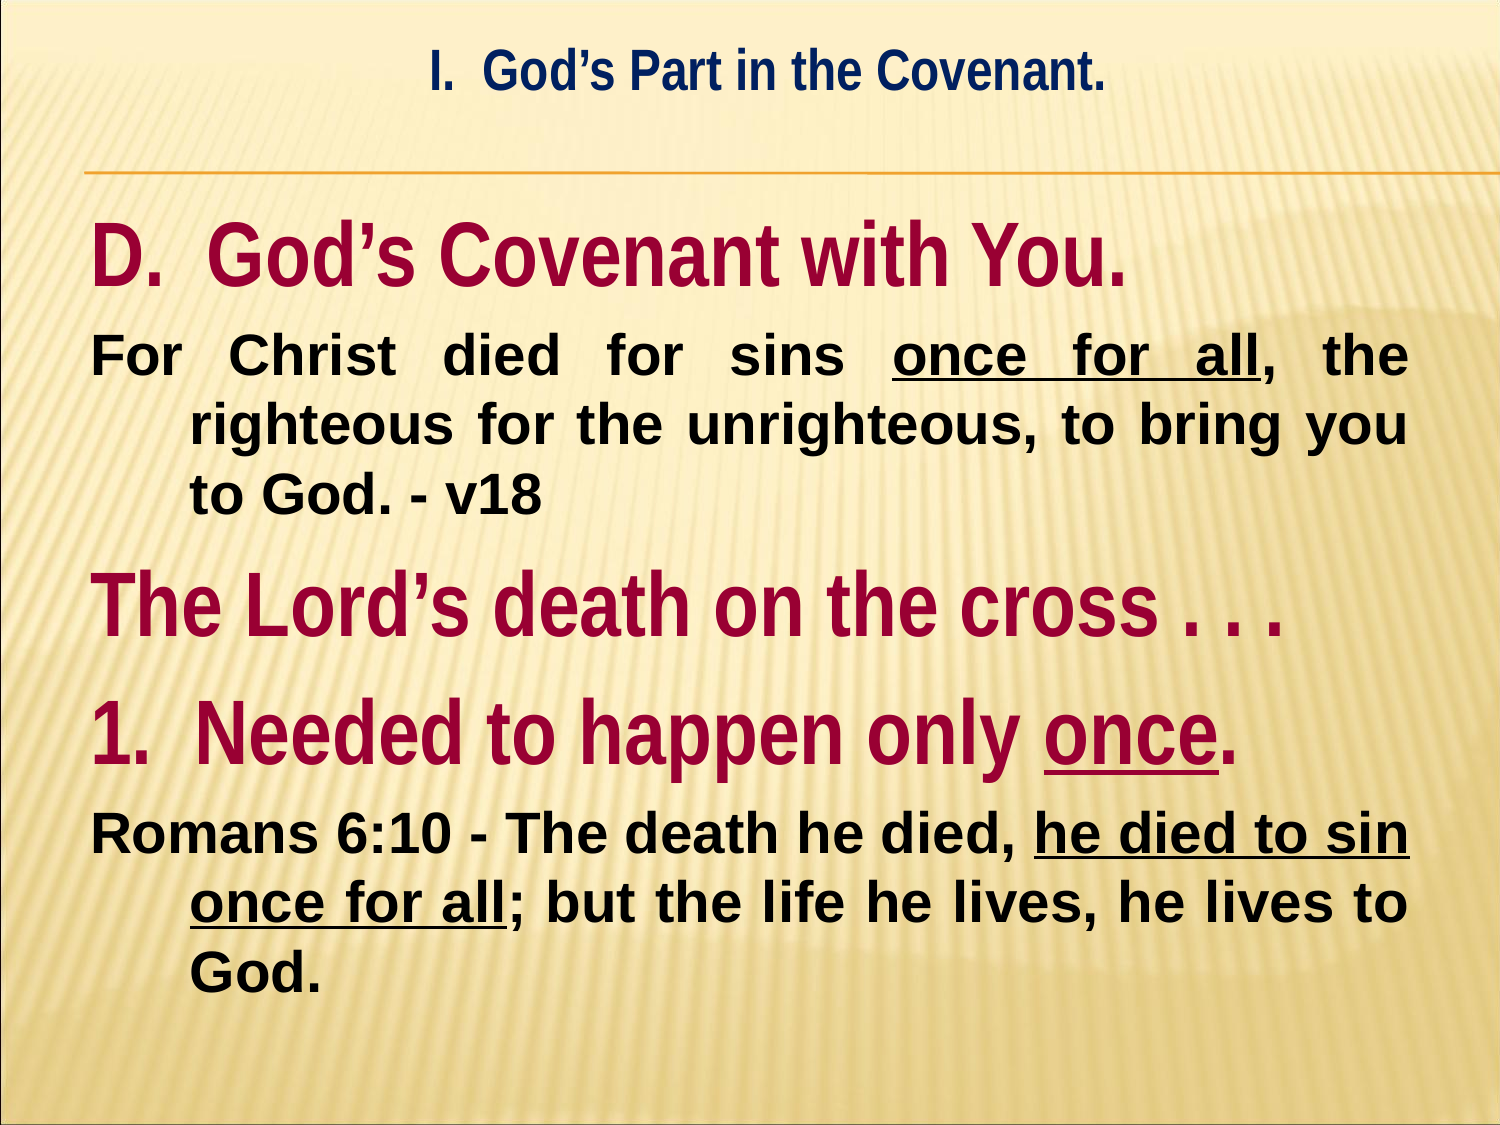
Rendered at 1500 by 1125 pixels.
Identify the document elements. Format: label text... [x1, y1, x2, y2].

picture [0, 0, 1500, 1125]
list D. God’s Covenant with You. For Christ died for sins once for all, the righteous for the unrighteous, to bring you to God. - v18 The Lord’s death on the cross . . . 1. Needed to happen only once. Romans 6:10 - The death he died, he died to sin once for all; but the life he lives, he lives to God. [75, 187, 1425, 1075]
text_box I. God’s Part in the Covenant. [124, 24, 1413, 110]
